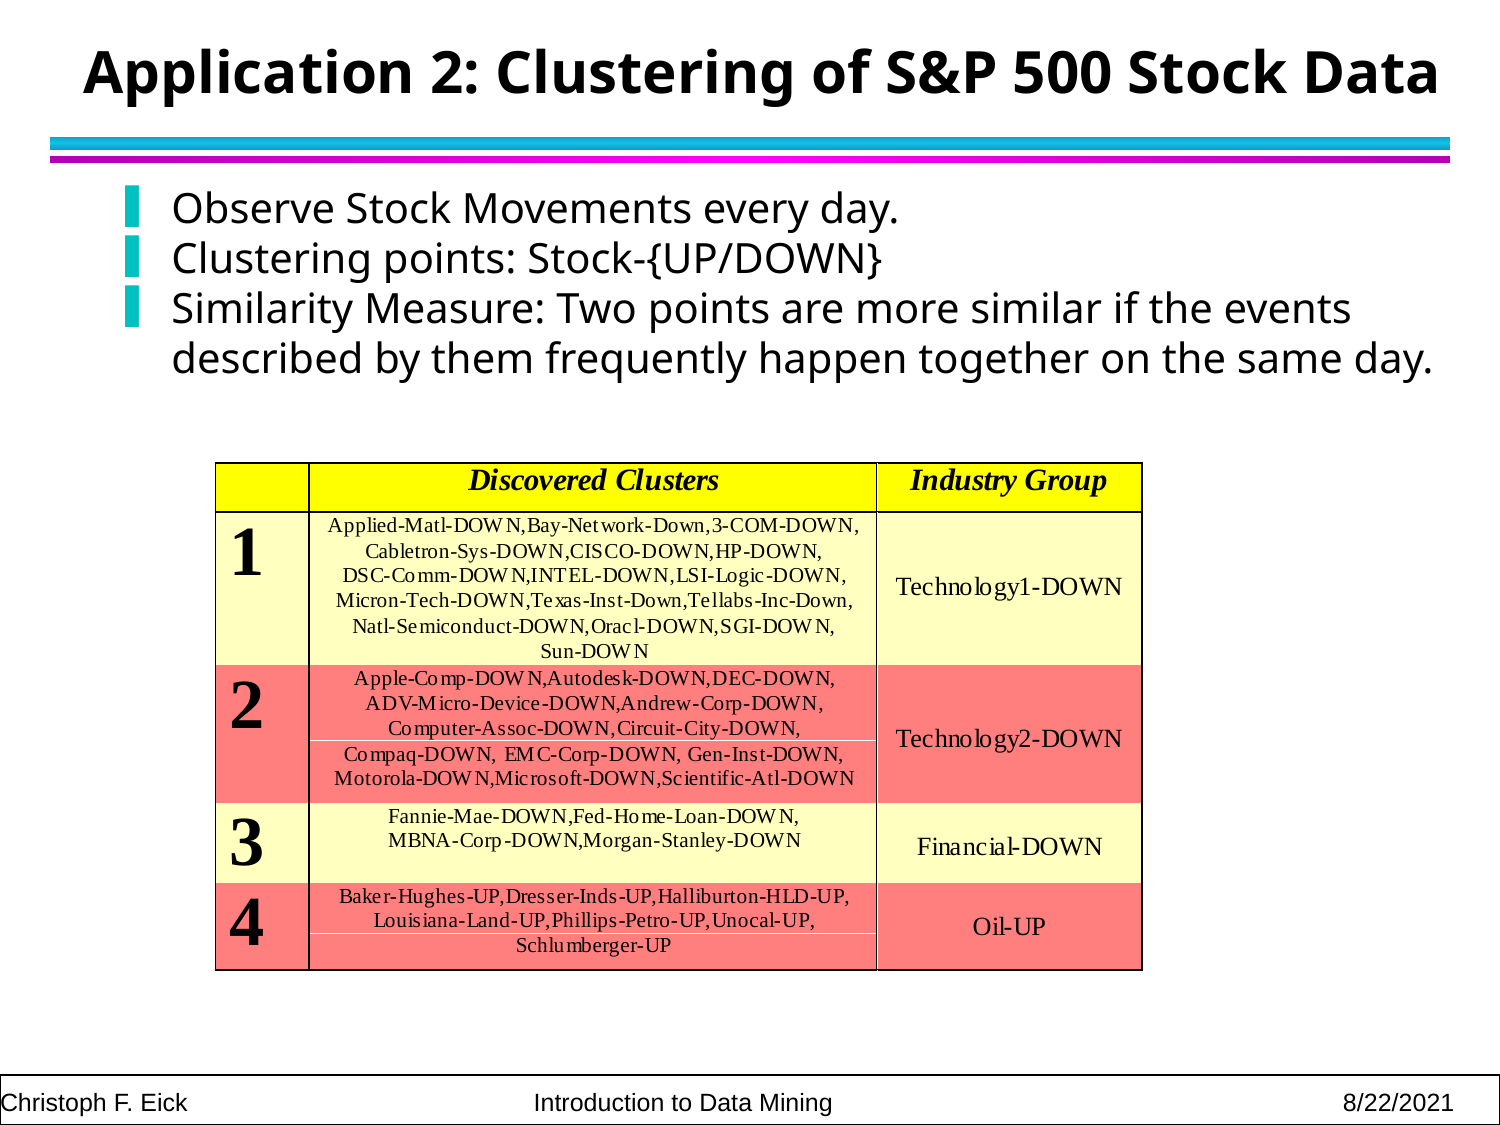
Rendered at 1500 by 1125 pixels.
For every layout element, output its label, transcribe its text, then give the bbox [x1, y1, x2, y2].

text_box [199, 462, 1168, 1125]
text_box Observe Stock Movements every day. Clustering points: Stock-{UP/DOWN} Similarity Measure: Two points are more similar if the events described by them frequently happen together on the same day. [99, 174, 1450, 390]
title Application 2: Clustering of S&P 500 Stock Data [37, 37, 1488, 113]
